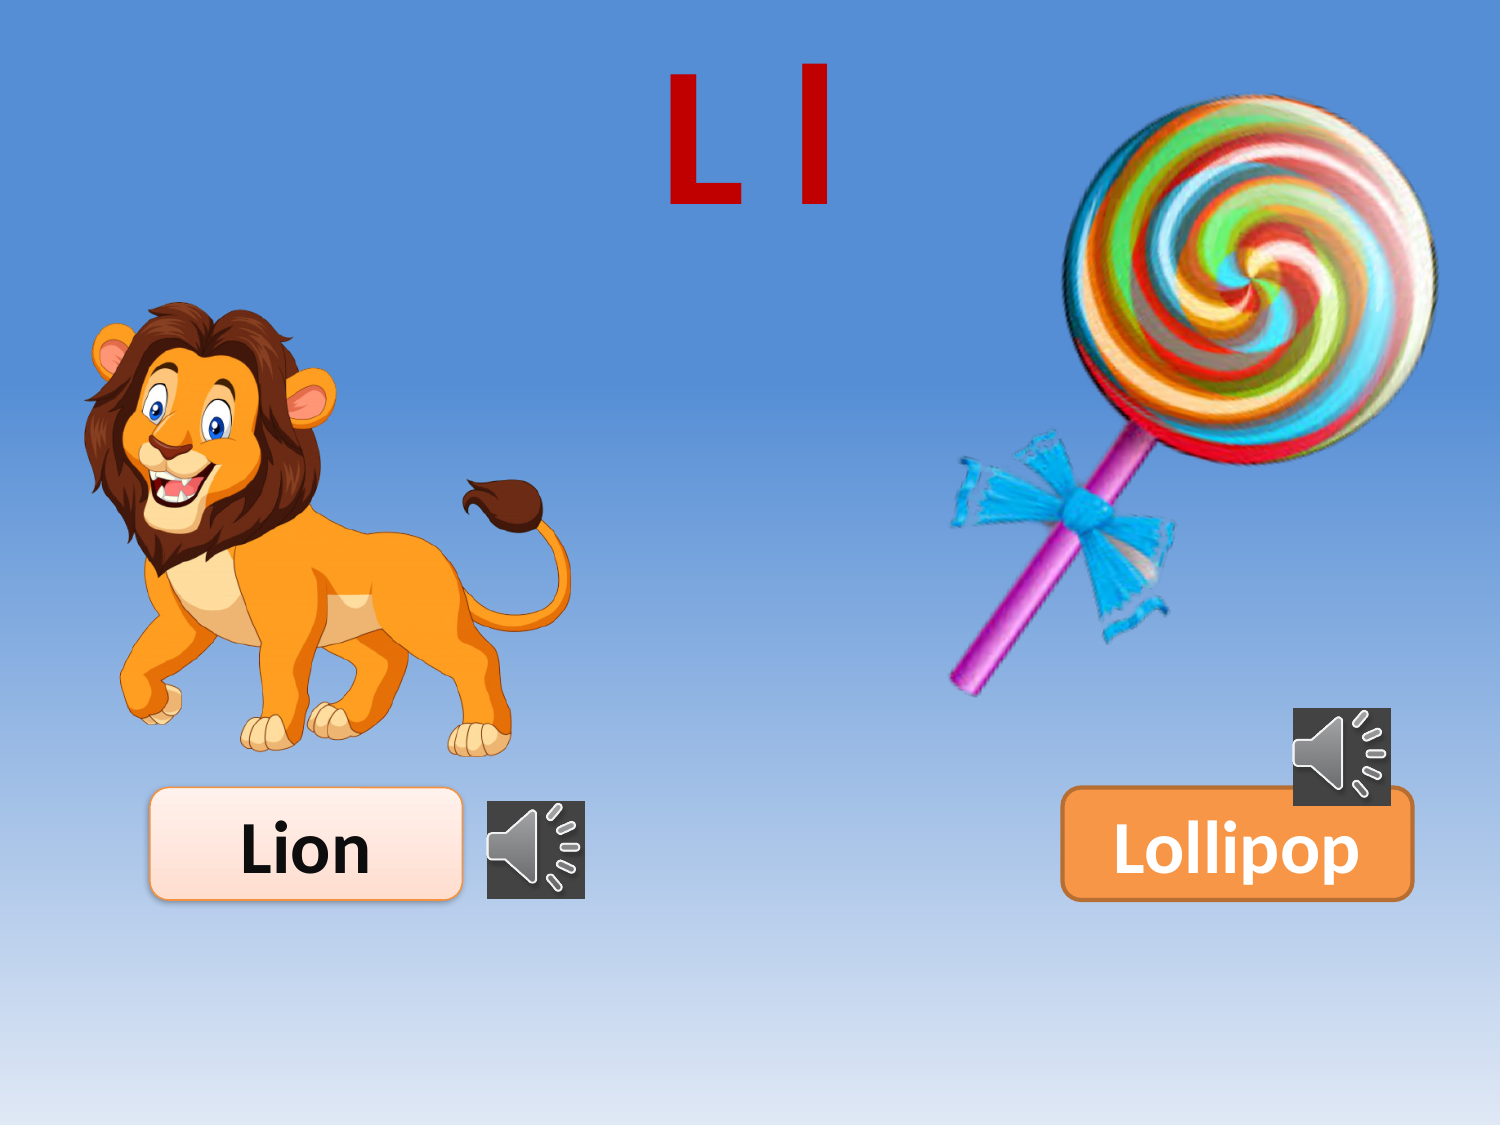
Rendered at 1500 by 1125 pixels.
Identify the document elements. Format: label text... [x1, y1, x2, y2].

title L l [50, 12, 1450, 238]
picture [83, 301, 571, 757]
picture [485, 799, 587, 901]
picture [874, 16, 1499, 838]
text_box Lollipop [1060, 800, 1415, 903]
text_box Lion [149, 786, 464, 901]
